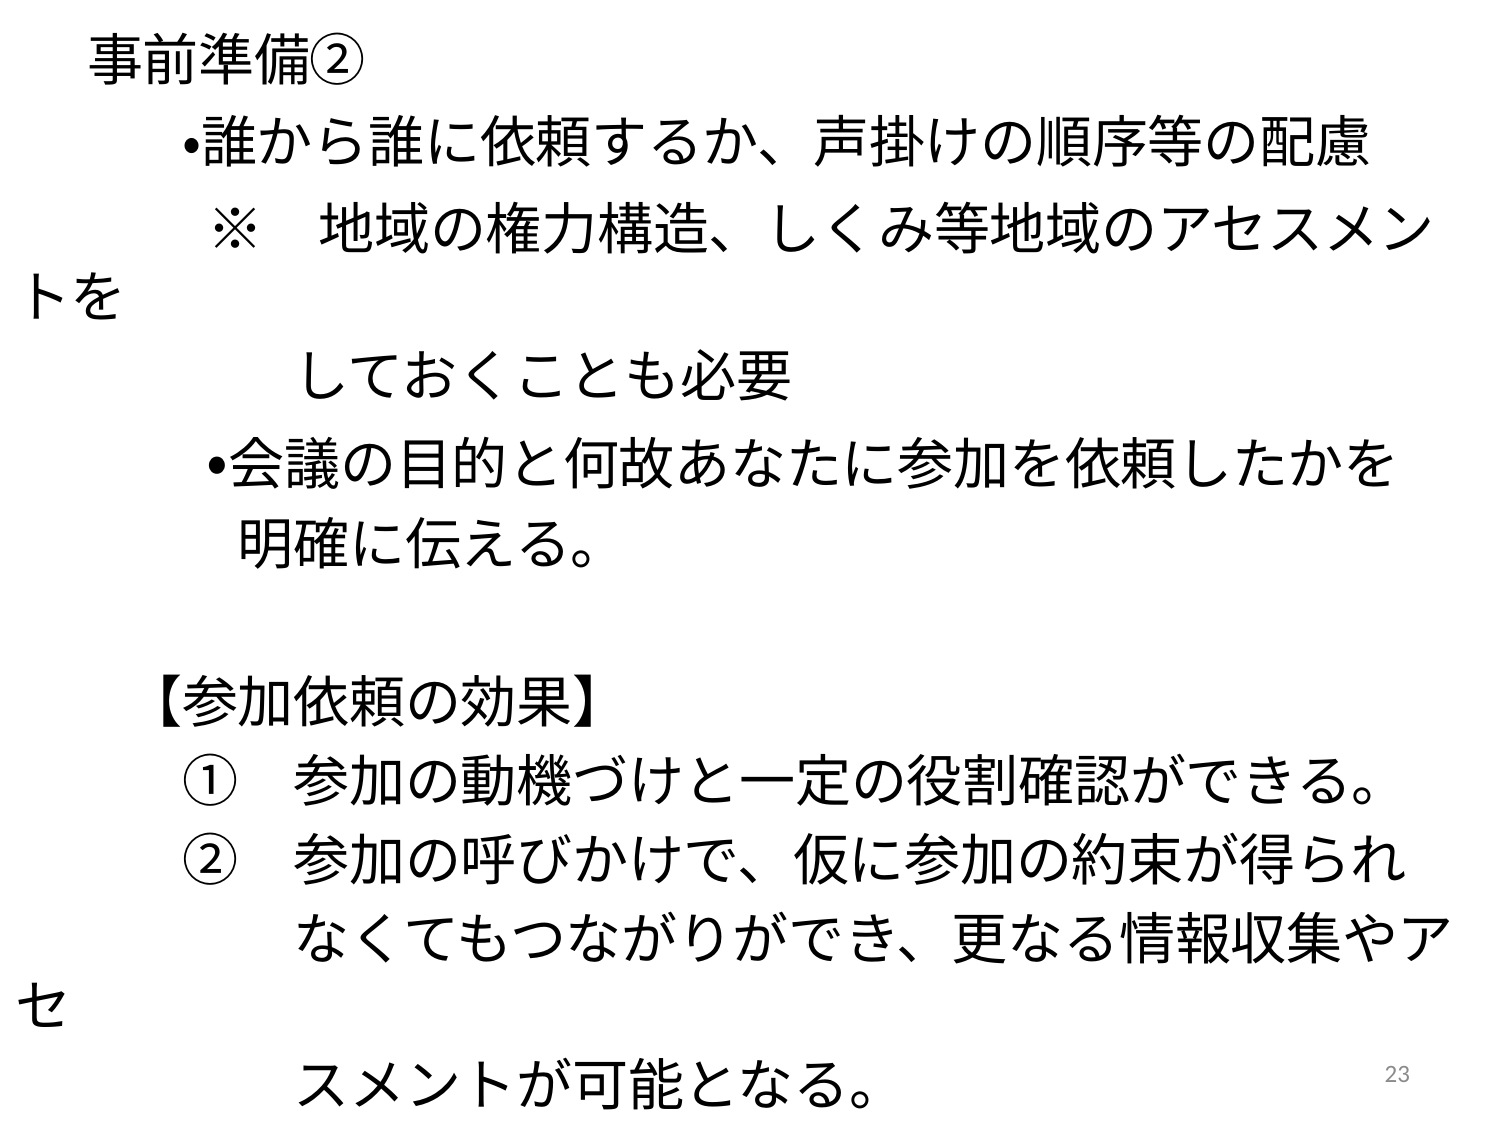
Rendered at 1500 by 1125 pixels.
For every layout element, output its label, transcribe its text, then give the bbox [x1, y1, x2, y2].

list 事前準備② ・誰から誰に依頼するか、声掛けの順序等の配慮 ※ 地域の権力構造、しくみ等地域のアセスメントを しておくことも必要 ・会議の目的と何故あなたに参加を依頼したかを 明確に伝える。 【参加依頼の効果】 ① 参加の動機づけと一定の役割確認ができる。 ② 参加の呼びかけで、仮に参加の約束が得られ なくてもつながりができ、更なる情報収集やアセ スメントが可能となる。 [0, 0, 1500, 1125]
slide_number 23 [1074, 1042, 1425, 1103]
